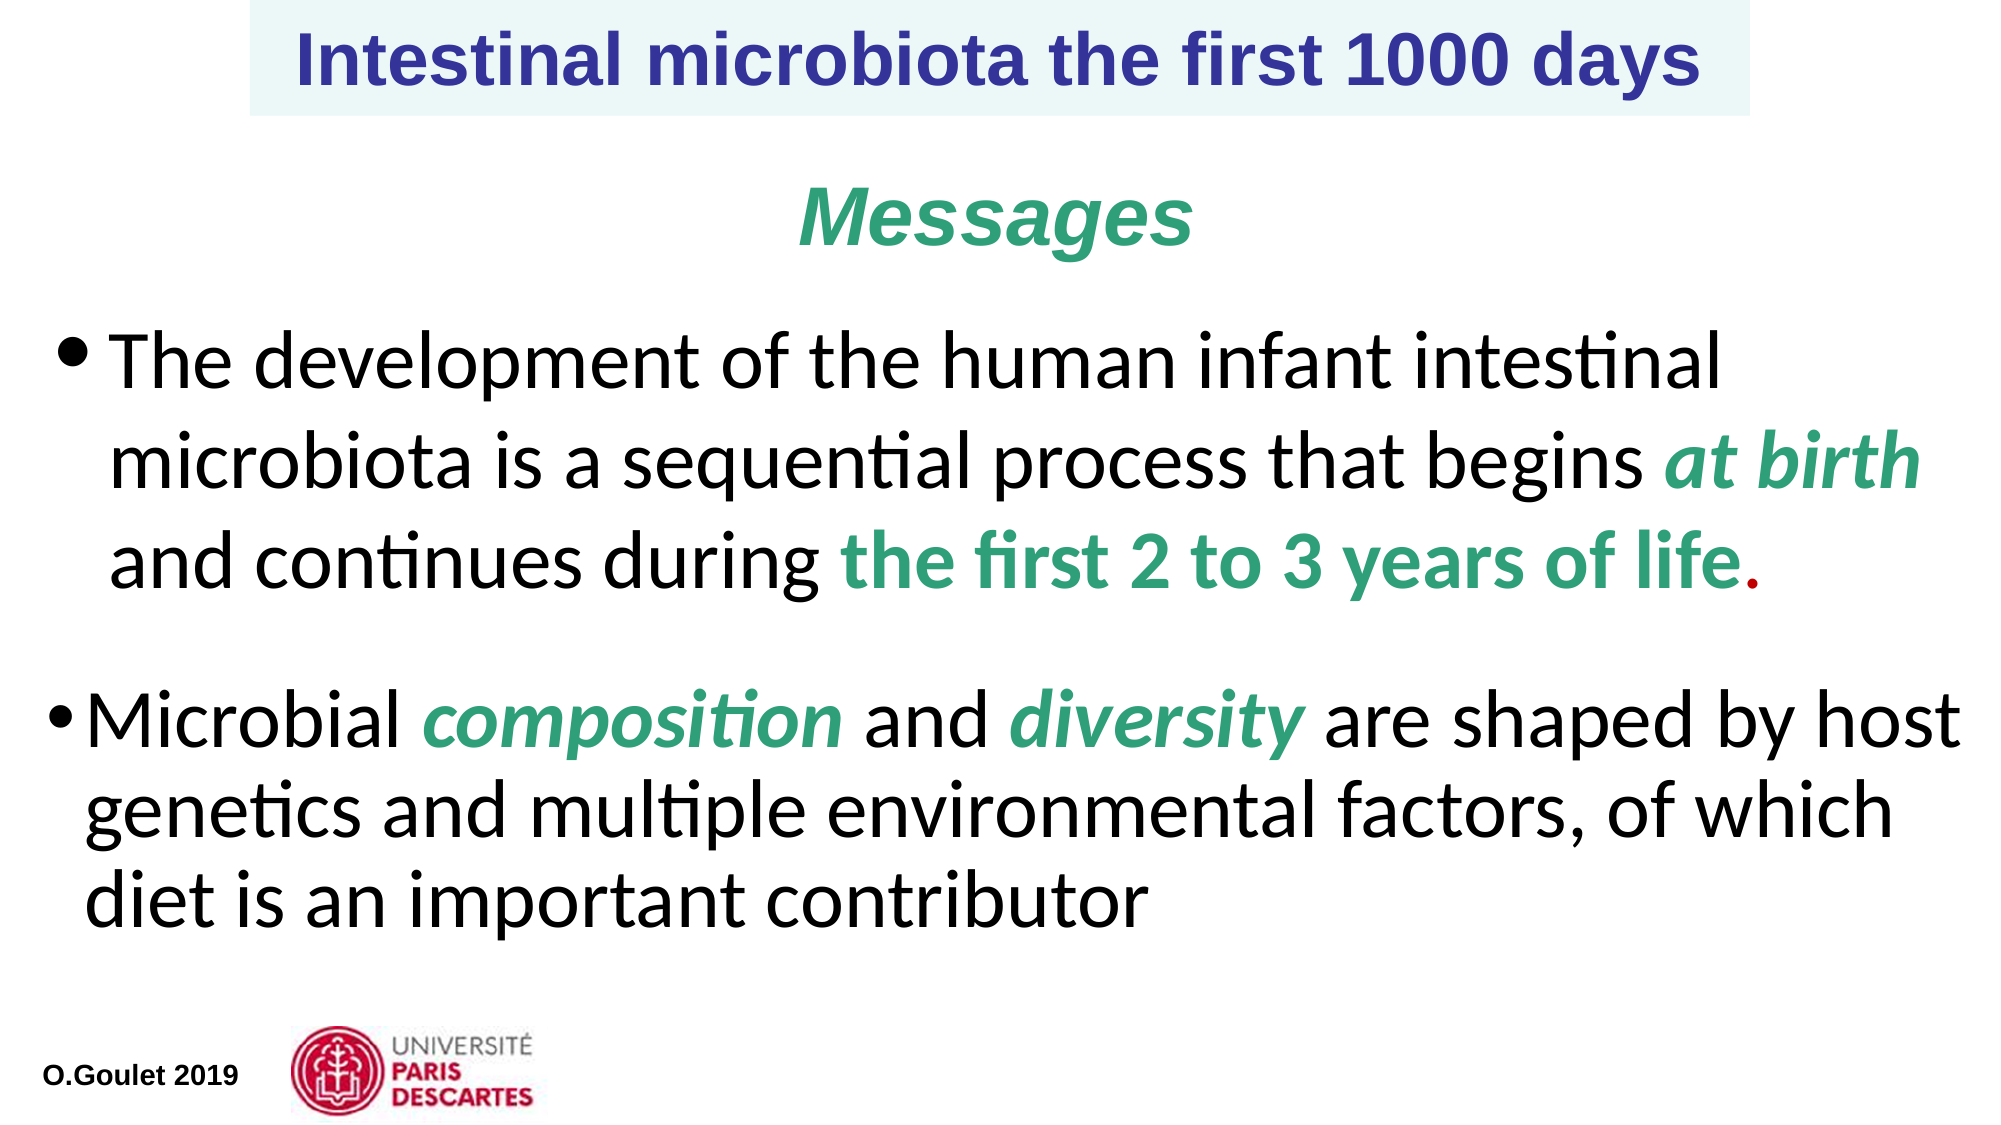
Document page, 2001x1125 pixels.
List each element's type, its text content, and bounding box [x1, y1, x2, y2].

list Microbial composition and diversity are shaped by host genetics and multiple environmental factors, of which diet is an important contributor [31, 597, 2000, 974]
text_box O.Goulet 2019 [27, 1048, 255, 1100]
text_box Intestinal microbiota the first 1000 days [249, 0, 1750, 116]
text_box The development of the human infant intestinal microbiota is a sequential process that begins at birth and continues during the ﬁrst 2 to 3 years of life. [37, 297, 2000, 676]
text_box Messages [783, 154, 1217, 271]
picture [284, 1020, 548, 1125]
